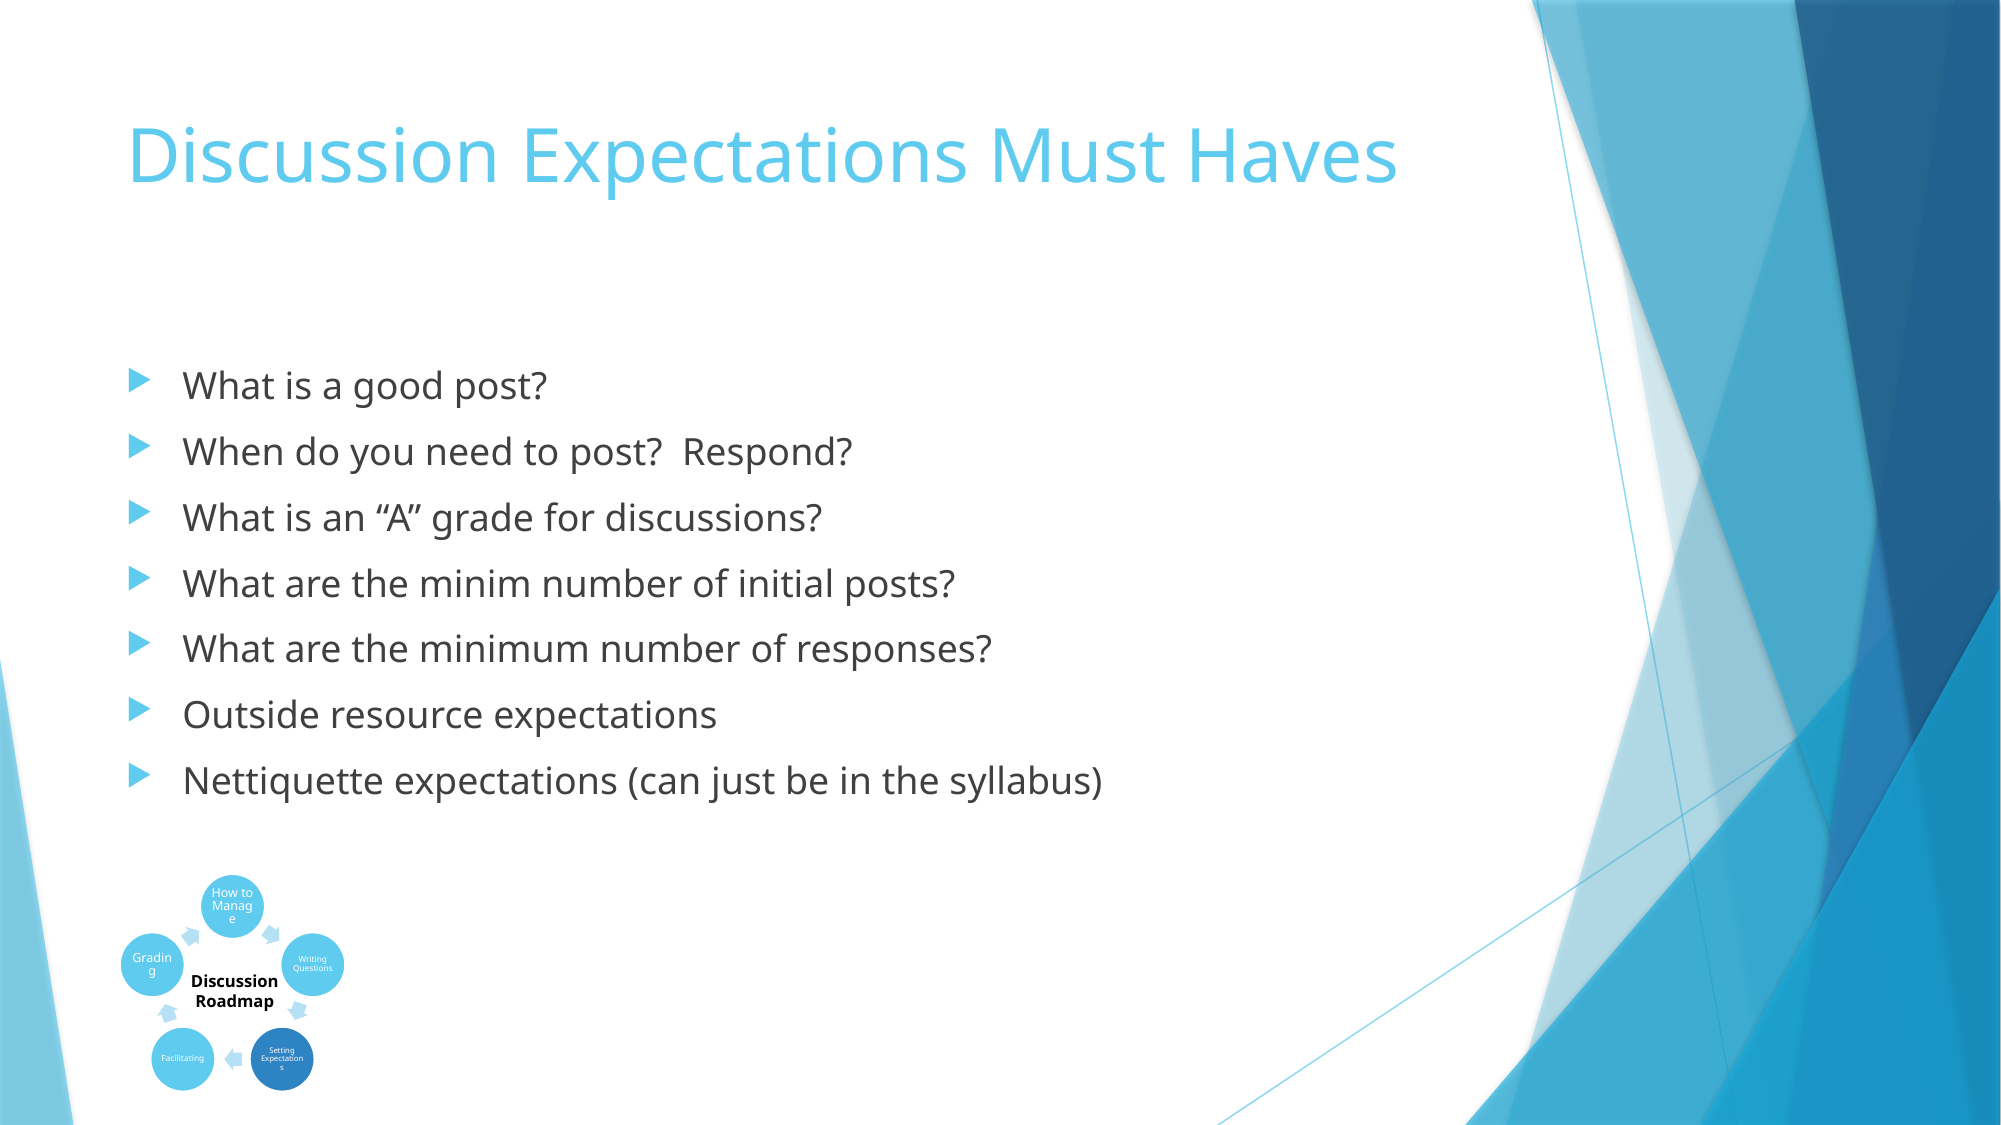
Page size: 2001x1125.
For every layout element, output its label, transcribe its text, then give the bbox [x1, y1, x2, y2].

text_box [30, 872, 435, 1093]
list What is a good post? When do you need to post? Respond? What is an “A” grade for discussions? What are the minim number of initial posts? What are the minimum number of responses? Outside resource expectations Nettiquette expectations (can just be in the syllabus) [111, 354, 1522, 992]
title Discussion Expectations Must Haves [111, 99, 1522, 317]
